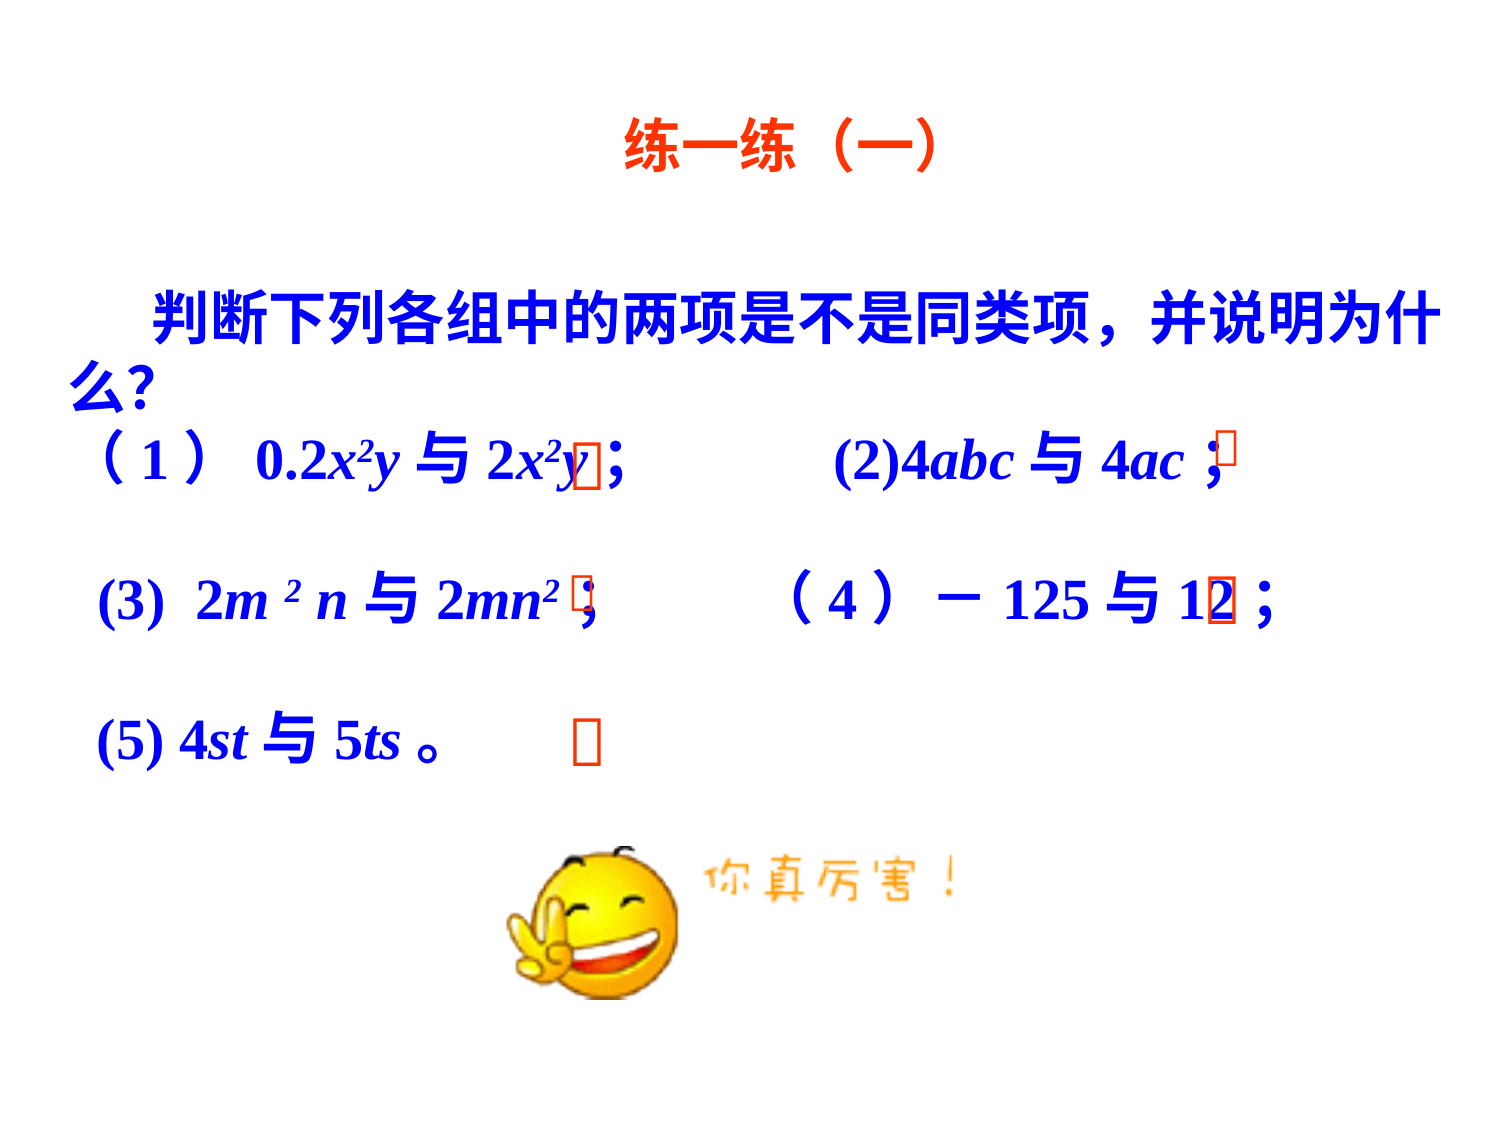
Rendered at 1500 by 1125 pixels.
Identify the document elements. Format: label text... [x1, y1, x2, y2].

text_box  [1197, 409, 1257, 485]
text_box  [1187, 550, 1300, 645]
picture [501, 845, 987, 1000]
text_box  [553, 554, 641, 630]
text_box  [553, 691, 666, 787]
text_box 判断下列各组中的两项是不是同类项，并说明为什么？ （1）0.2x2y与2x2y； (2)4abc与4ac； (3) 2m 2 n与2mn2； （4）－125与12； (5) 4st与5ts。 [53, 273, 1459, 779]
text_box 练一练（一） [608, 101, 999, 187]
text_box  [553, 416, 654, 512]
